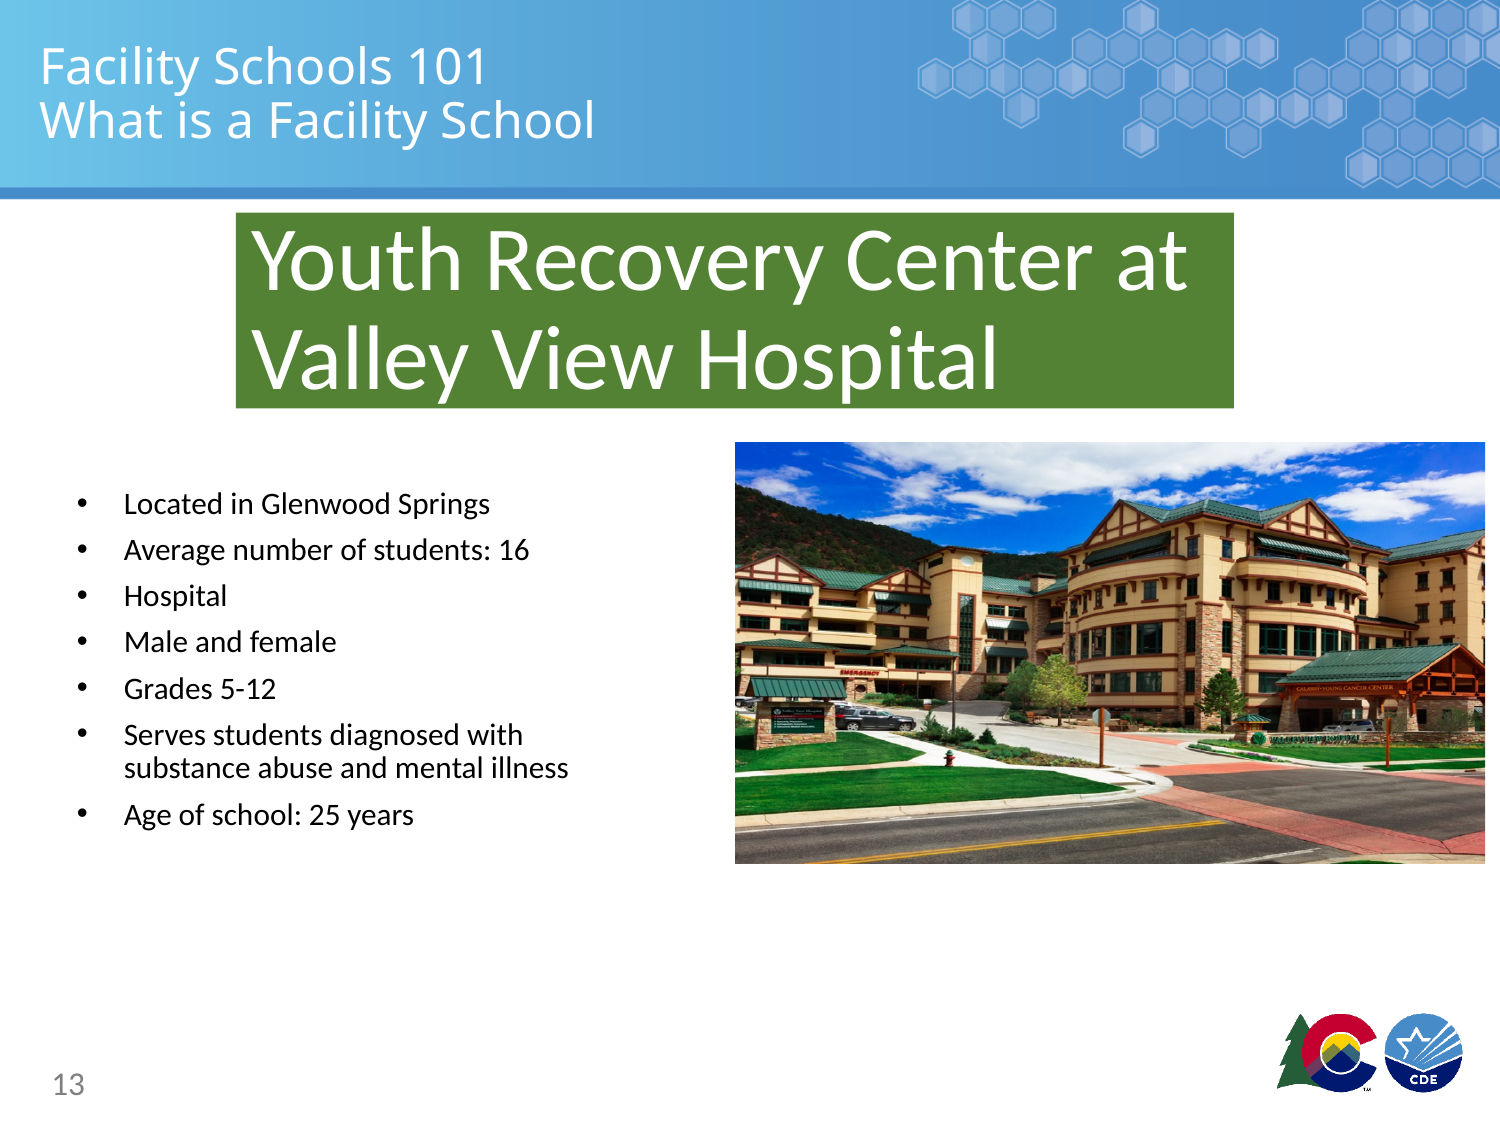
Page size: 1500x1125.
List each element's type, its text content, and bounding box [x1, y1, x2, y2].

title Facility Schools 101 What is a Facility School [40, 41, 1038, 166]
picture [735, 442, 1486, 864]
text_box Youth Recovery Center at Valley View Hospital [235, 212, 1234, 409]
slide_number 13 [36, 1054, 375, 1115]
text_box Located in Glenwood Springs Average number of students: 16 Hospital Male and female Grades 5-12 Serves students diagnosed with substance abuse and mental illness Age of school: 25 years [40, 455, 665, 864]
picture [1275, 1012, 1463, 1093]
picture [0, 0, 1500, 200]
